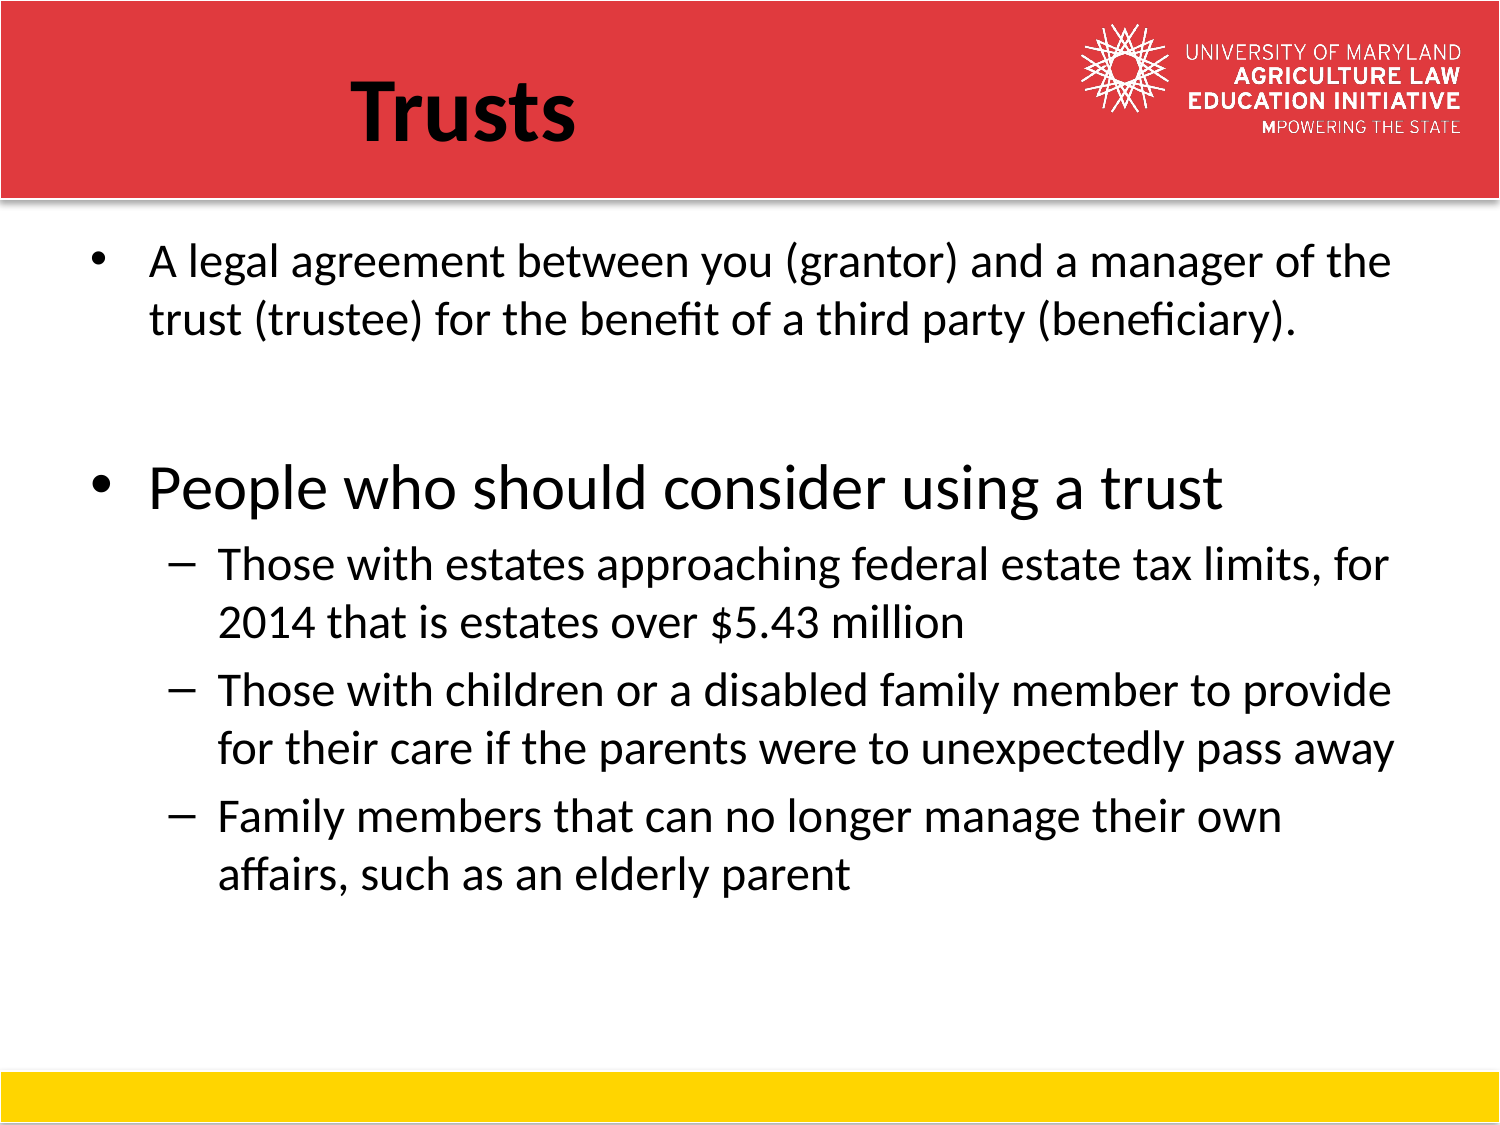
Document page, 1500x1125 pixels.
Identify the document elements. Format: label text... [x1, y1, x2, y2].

title Trusts [16, 11, 911, 199]
list A legal agreement between you (grantor) and a manager of the trust (trustee) for the benefit of a third party (beneficiary). People who should consider using a trust Those with estates approaching federal estate tax limits, for 2014 that is estates over $5.43 million Those with children or a disabled family member to provide for their care if the parents were to unexpectedly pass away Family members that can no longer manage their own affairs, such as an elderly parent [75, 221, 1425, 964]
picture [1050, 11, 1500, 170]
